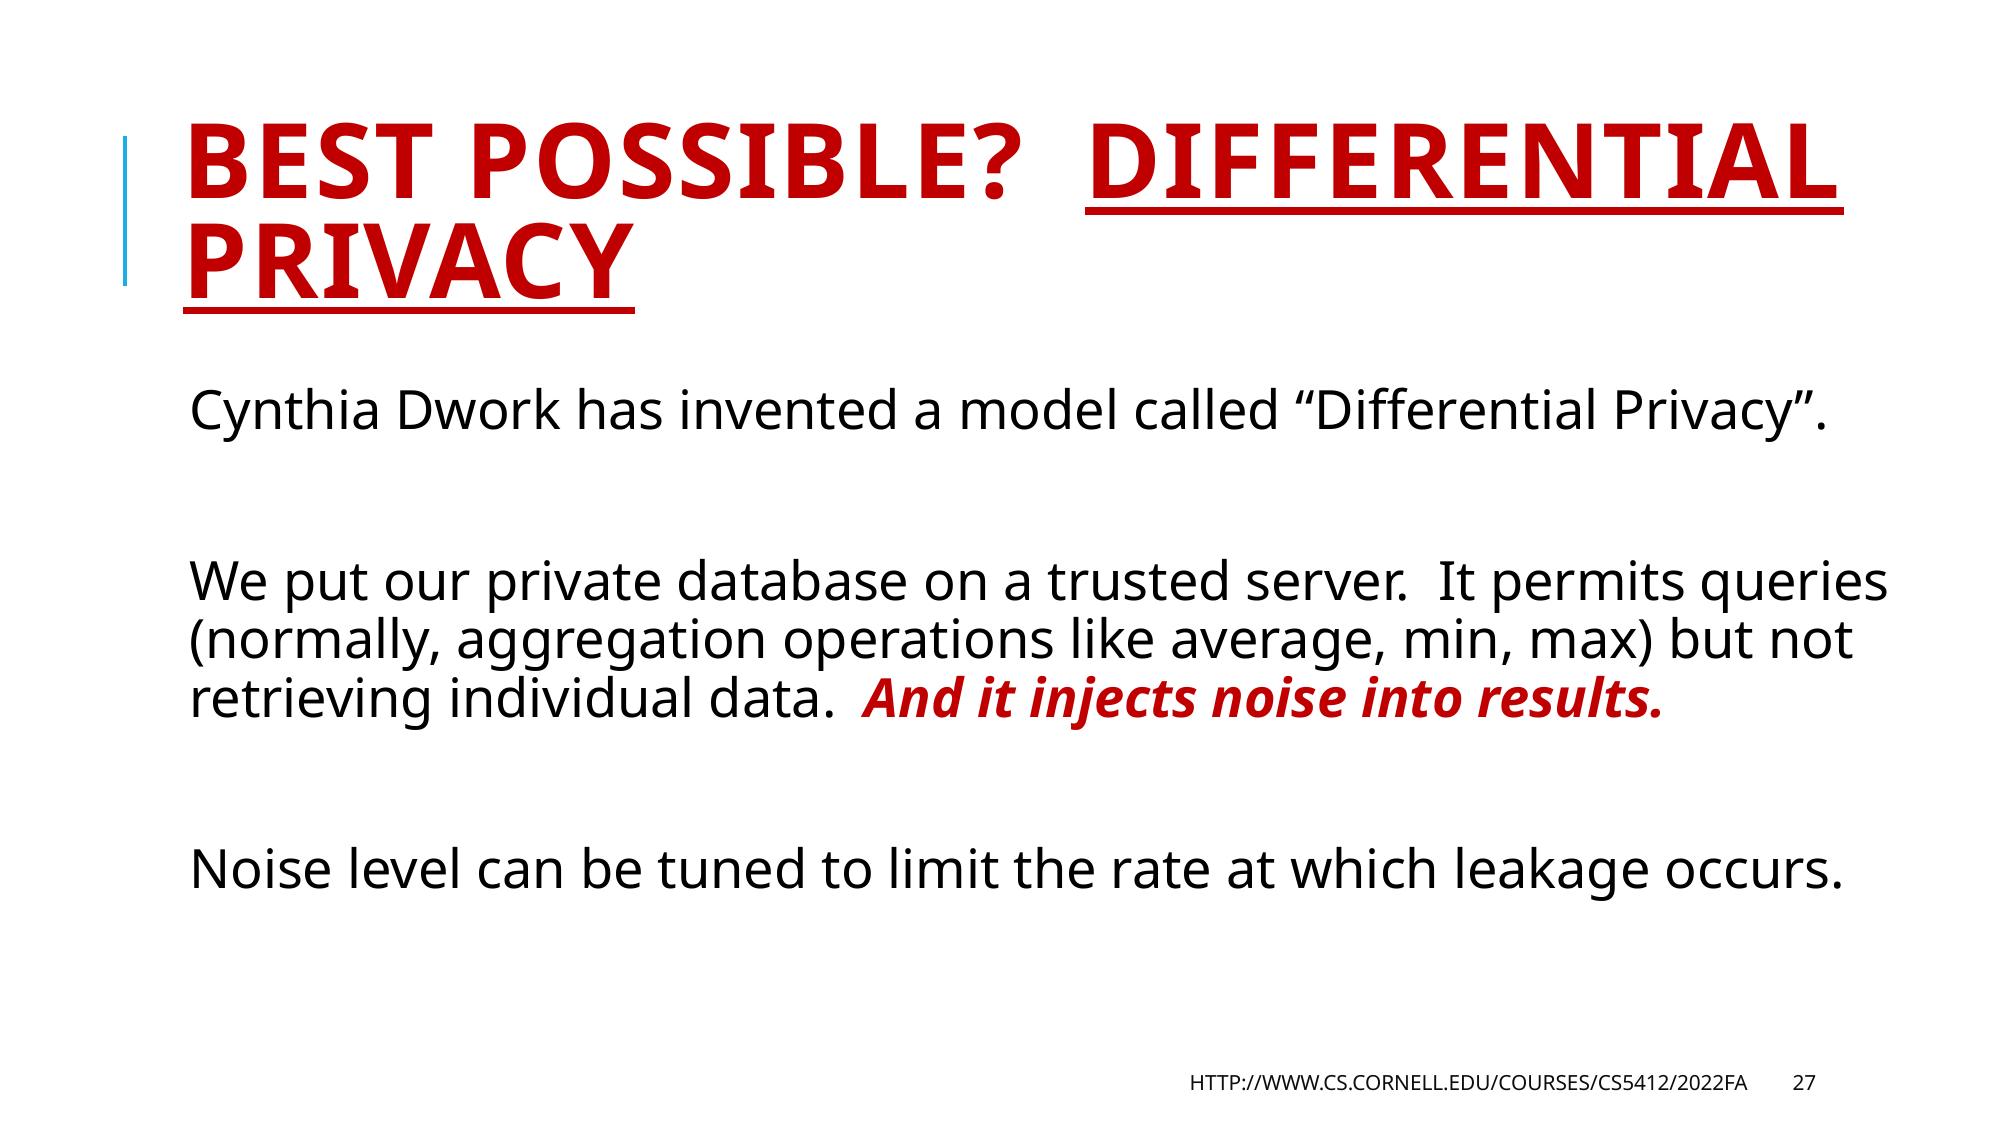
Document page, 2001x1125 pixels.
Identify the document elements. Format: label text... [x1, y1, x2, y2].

title Best possible? Differential Privacy [168, 96, 1938, 342]
footer http://www.cs.cornell.edu/courses/cs5412/2022fa [794, 1061, 1763, 1107]
slide_number 27 [1777, 1061, 1938, 1107]
list Cynthia Dwork has invented a model called “Differential Privacy”. We put our private database on a trusted server. It permits queries (normally, aggregation operations like average, min, max) but not retrieving individual data. And it injects noise into results. Noise level can be tuned to limit the rate at which leakage occurs. [168, 375, 1938, 1035]
